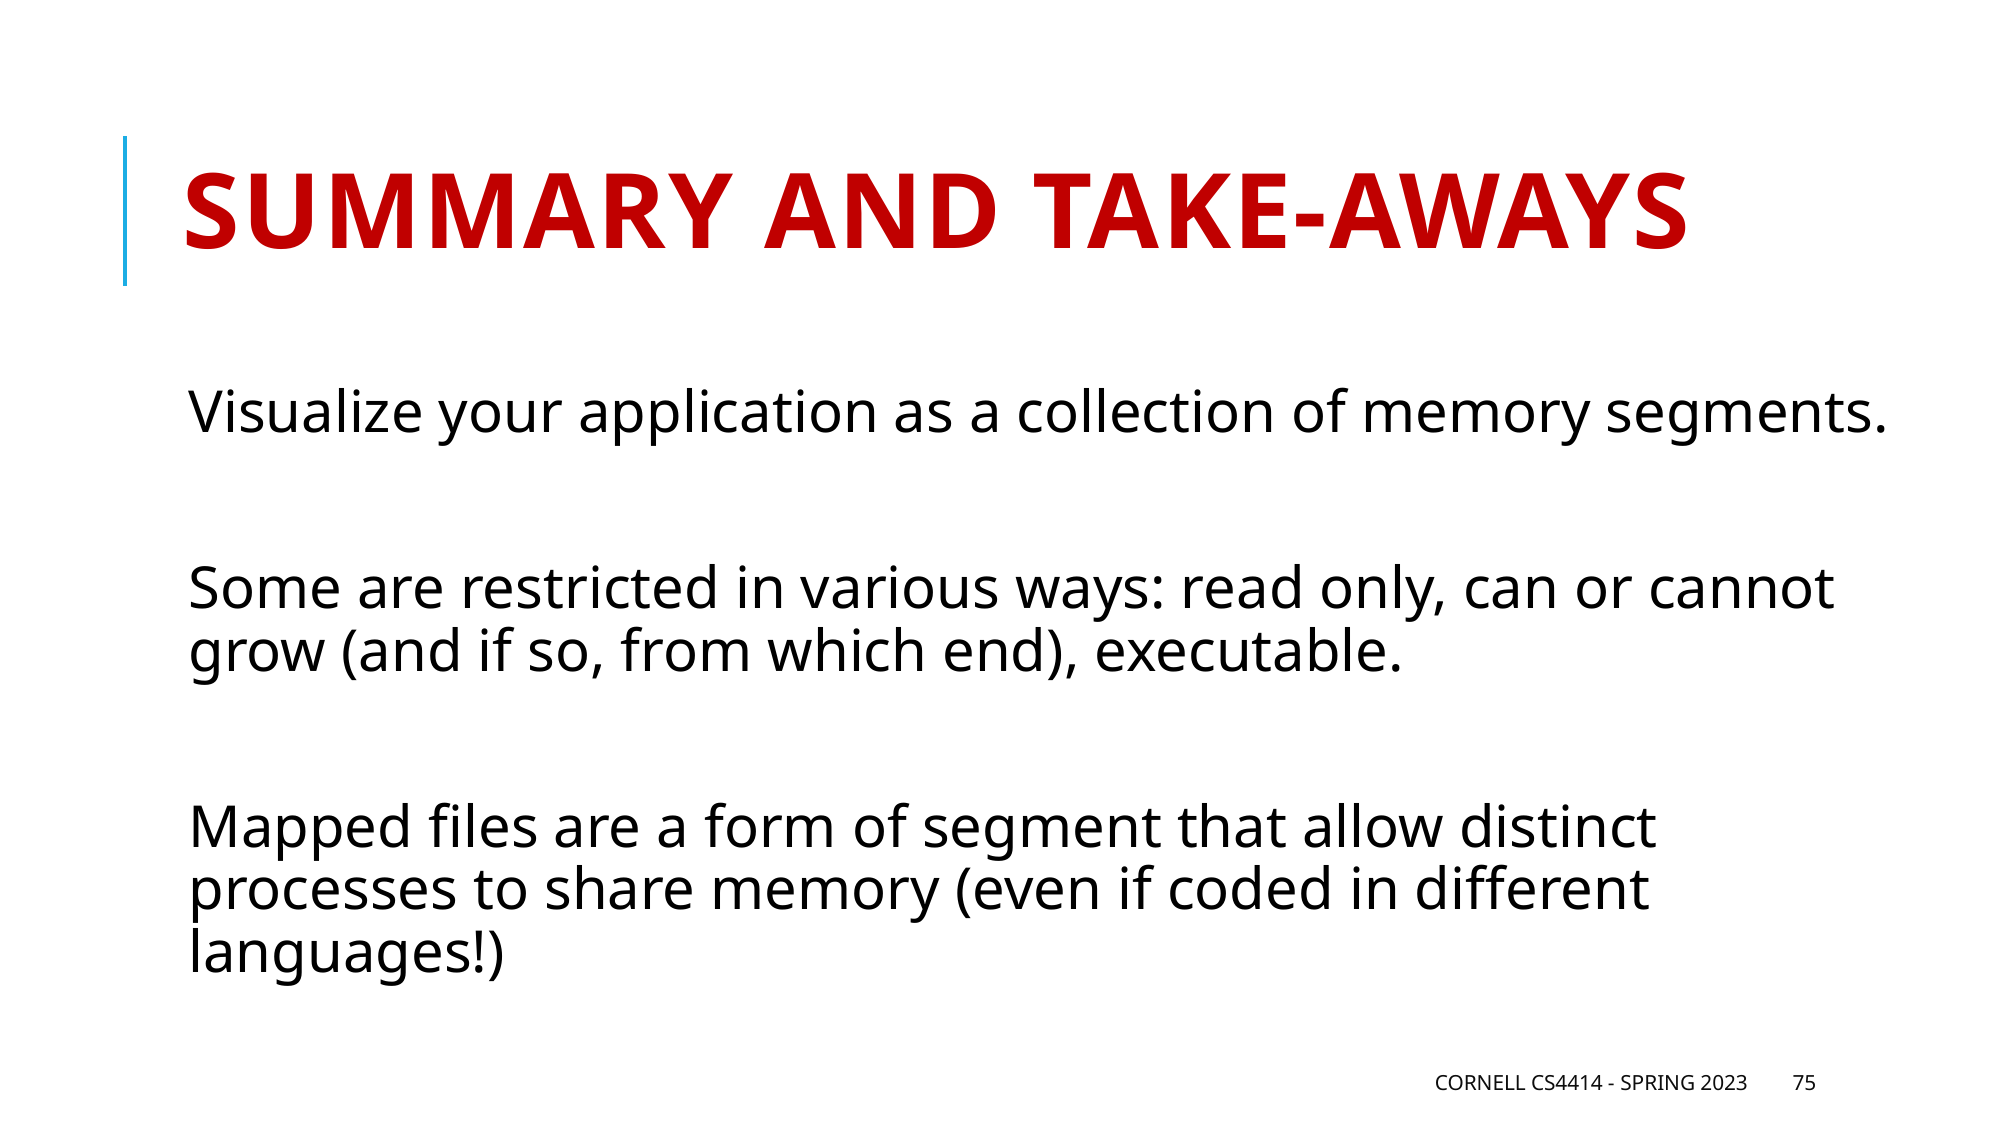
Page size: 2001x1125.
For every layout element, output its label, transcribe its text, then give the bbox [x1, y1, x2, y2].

title Summary and take-aways [168, 96, 1914, 342]
list Visualize your application as a collection of memory segments. Some are restricted in various ways: read only, can or cannot grow (and if so, from which end), executable. Mapped files are a form of segment that allow distinct processes to share memory (even if coded in different languages!) [168, 375, 1938, 1035]
slide_number 75 [1777, 1061, 1938, 1107]
footer Cornell CS4414 - Spring 2023 [794, 1061, 1763, 1107]
